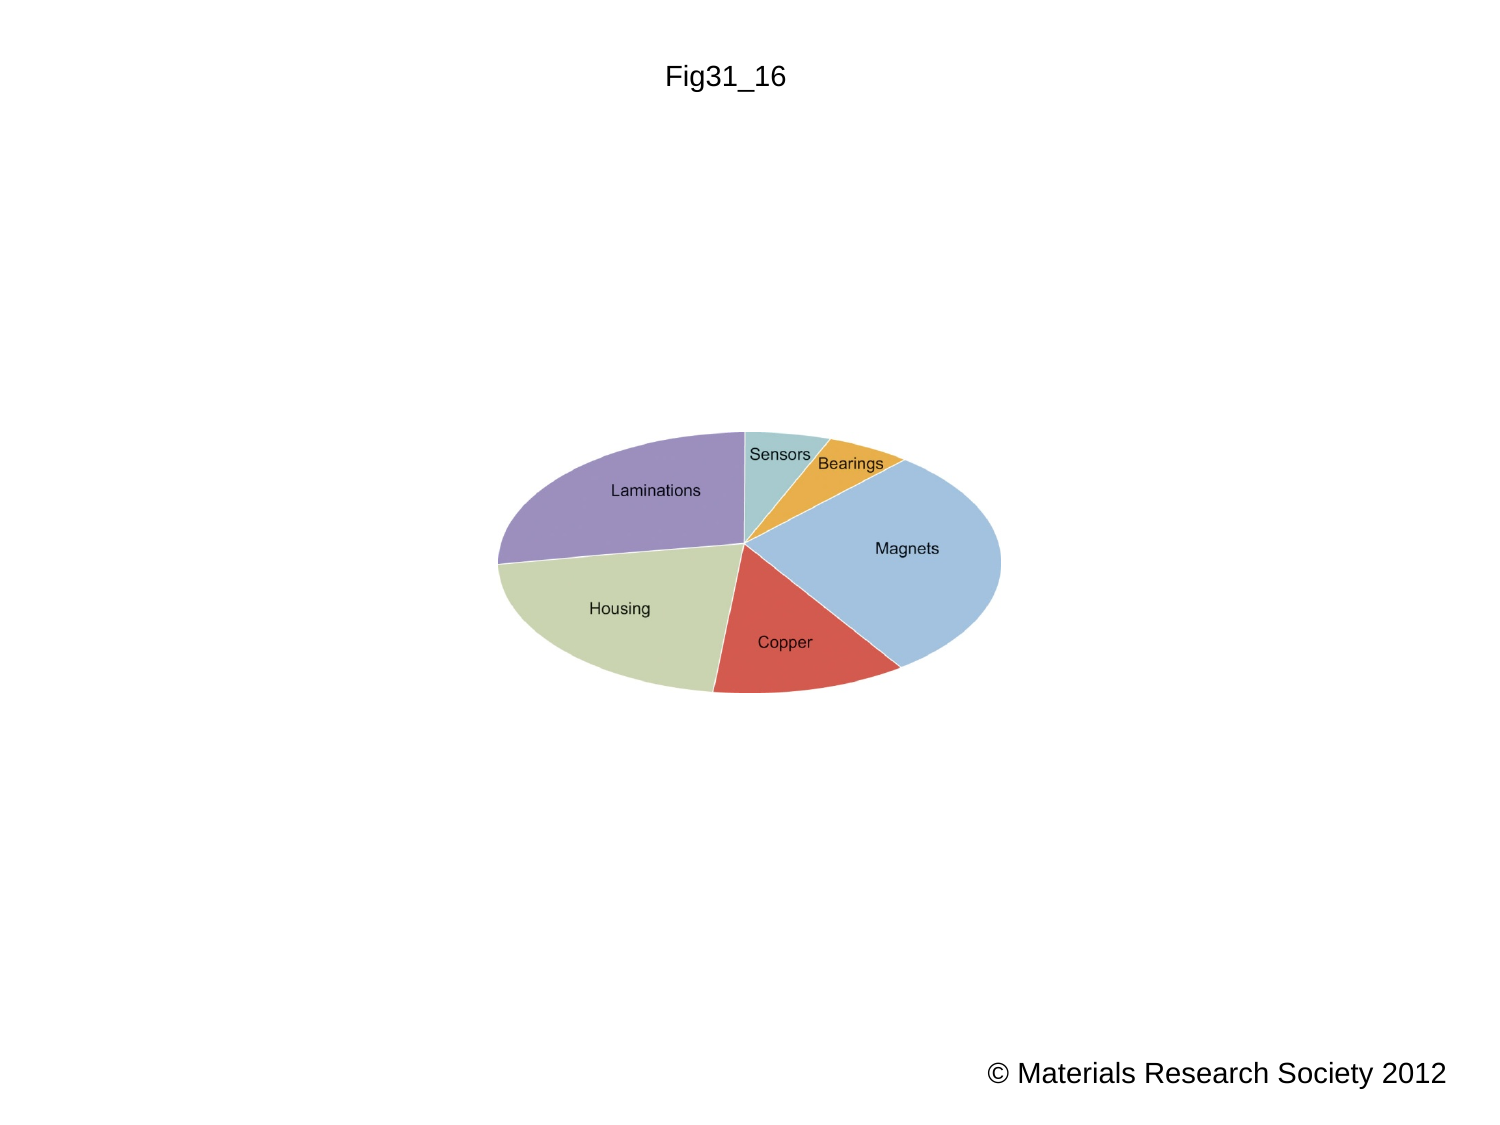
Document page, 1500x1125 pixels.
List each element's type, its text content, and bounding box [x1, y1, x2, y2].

text_box Fig31_16 [650, 49, 802, 100]
picture [498, 432, 1002, 693]
footer © Materials Research Society 2012 [549, 1046, 1463, 1125]
